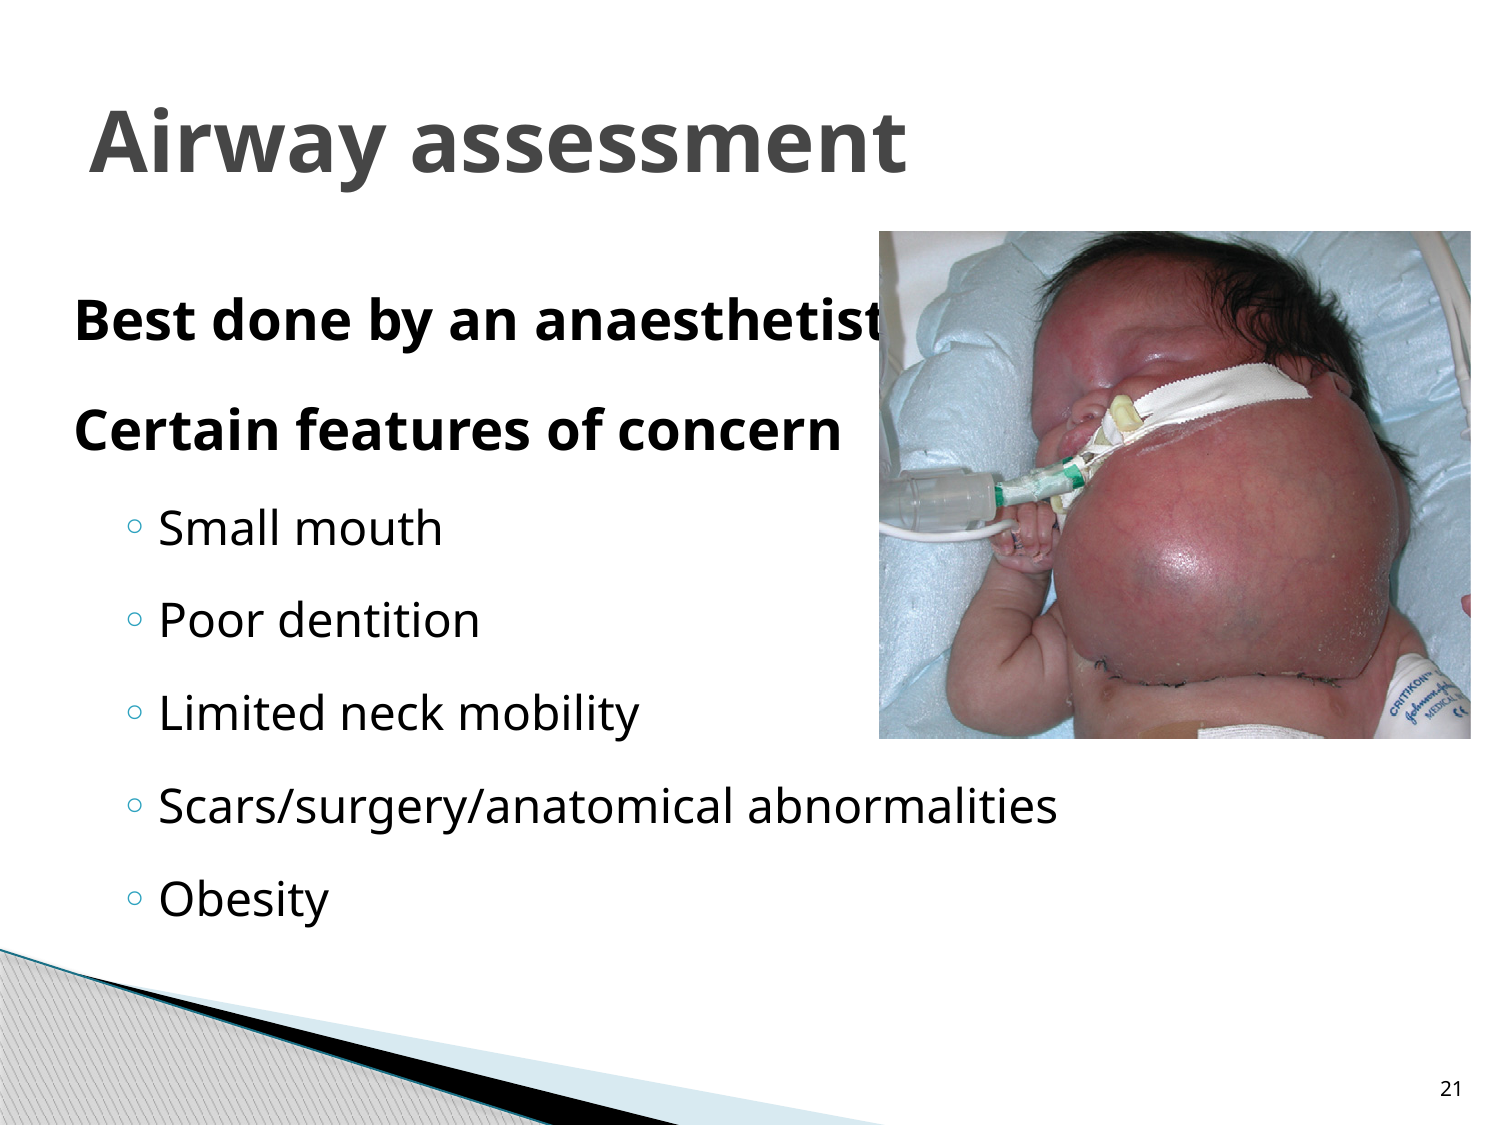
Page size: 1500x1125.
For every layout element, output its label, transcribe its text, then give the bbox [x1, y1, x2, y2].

slide_number 21 [1418, 1051, 1479, 1112]
title Airway assessment [75, 45, 1425, 233]
list Best done by an anaesthetist Certain features of concern Small mouth Poor dentition Limited neck mobility Scars/surgery/anatomical abnormalities Obesity [41, 243, 1392, 1071]
picture [879, 231, 1472, 739]
